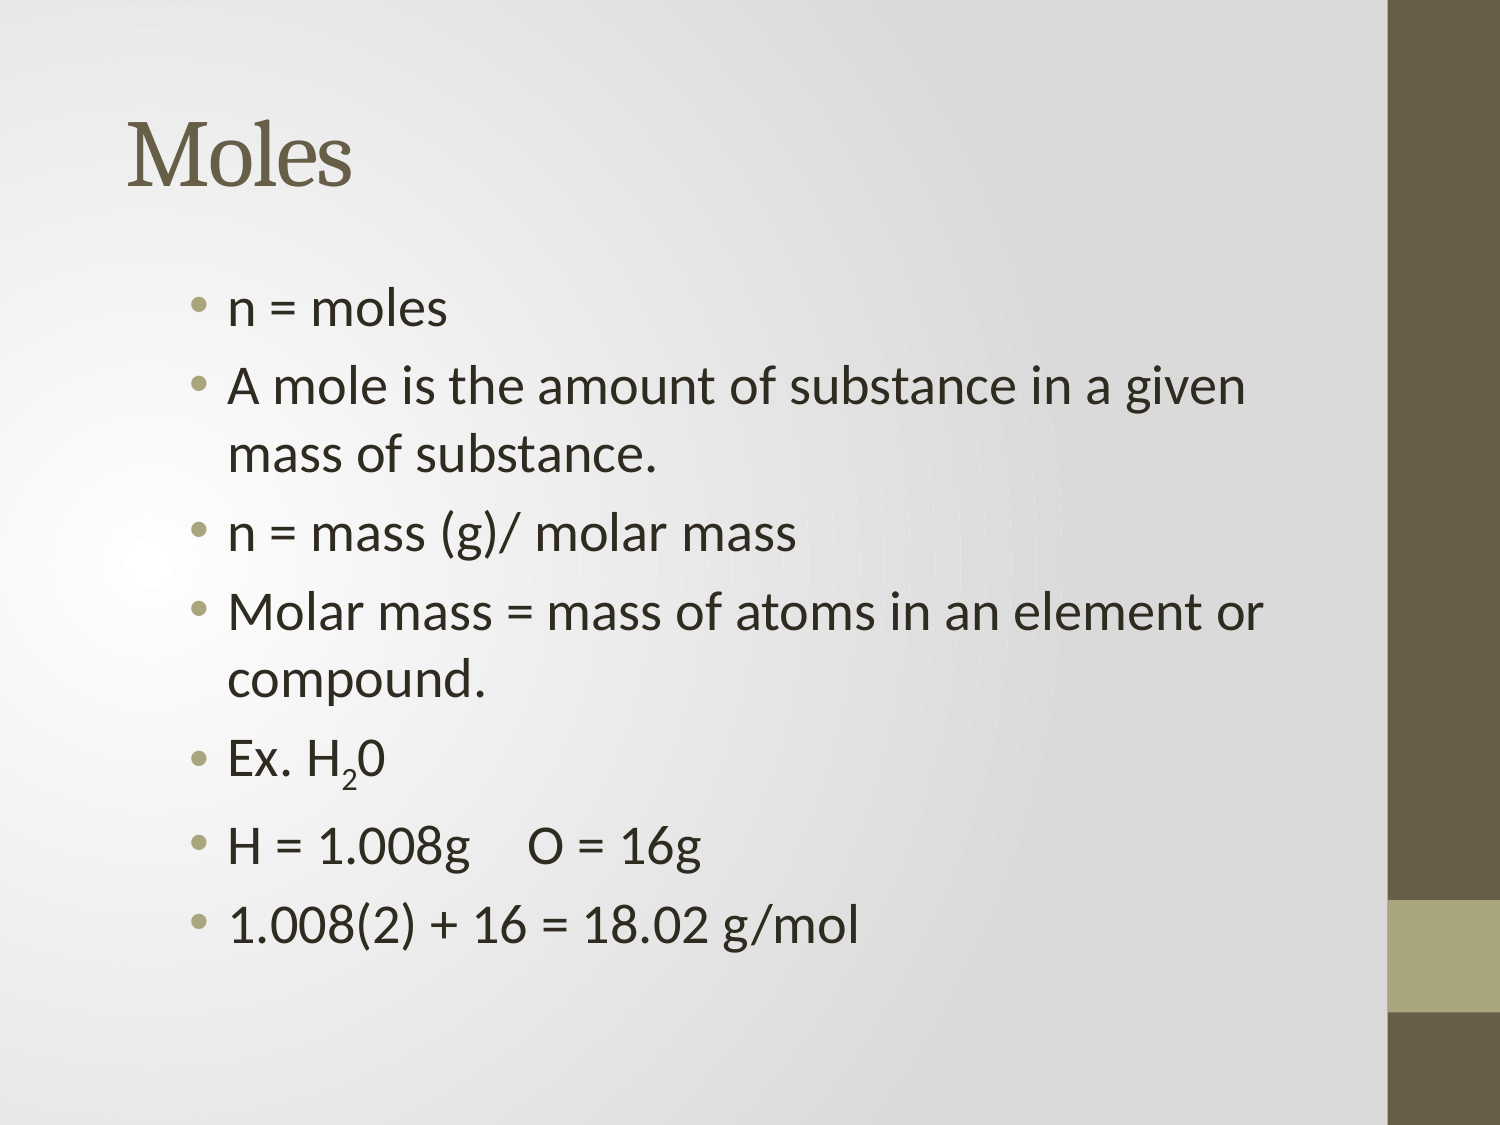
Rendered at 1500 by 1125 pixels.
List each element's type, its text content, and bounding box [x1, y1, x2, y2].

list n = moles A mole is the amount of substance in a given mass of substance. n = mass (g)/ molar mass Molar mass = mass of atoms in an element or compound. Ex. H20 H = 1.008g O = 16g 1.008(2) + 16 = 18.02 g/mol [156, 262, 1344, 1088]
title Moles [110, 75, 1390, 221]
